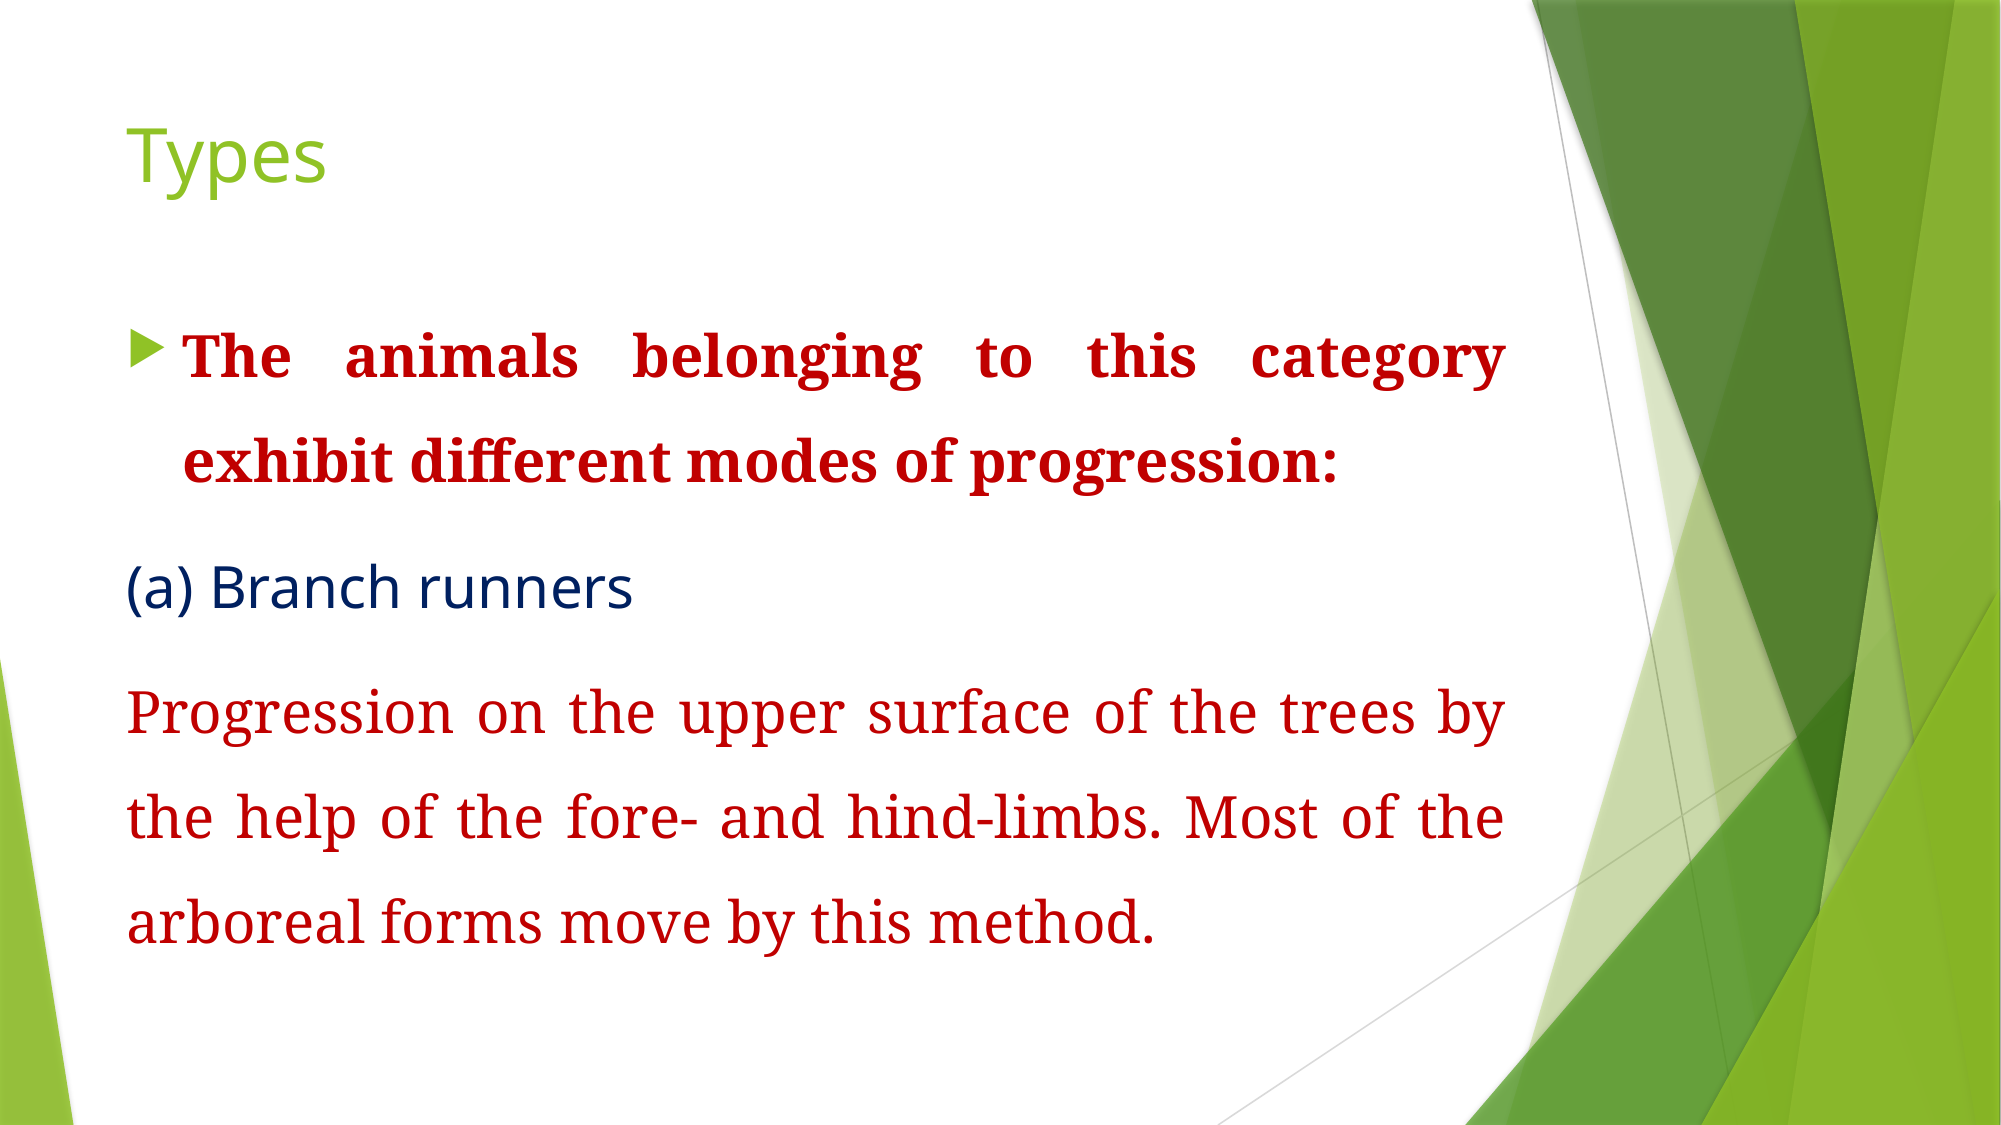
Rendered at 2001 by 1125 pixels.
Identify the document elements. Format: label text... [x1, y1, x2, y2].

list The animals belonging to this cate­gory exhibit different modes of progression: (a) Branch runners Progression on the upper surface of the trees by the help of the fore- and hind-­limbs. Most of the arboreal forms move by this method. [111, 277, 1522, 992]
title Types [111, 99, 1522, 277]
